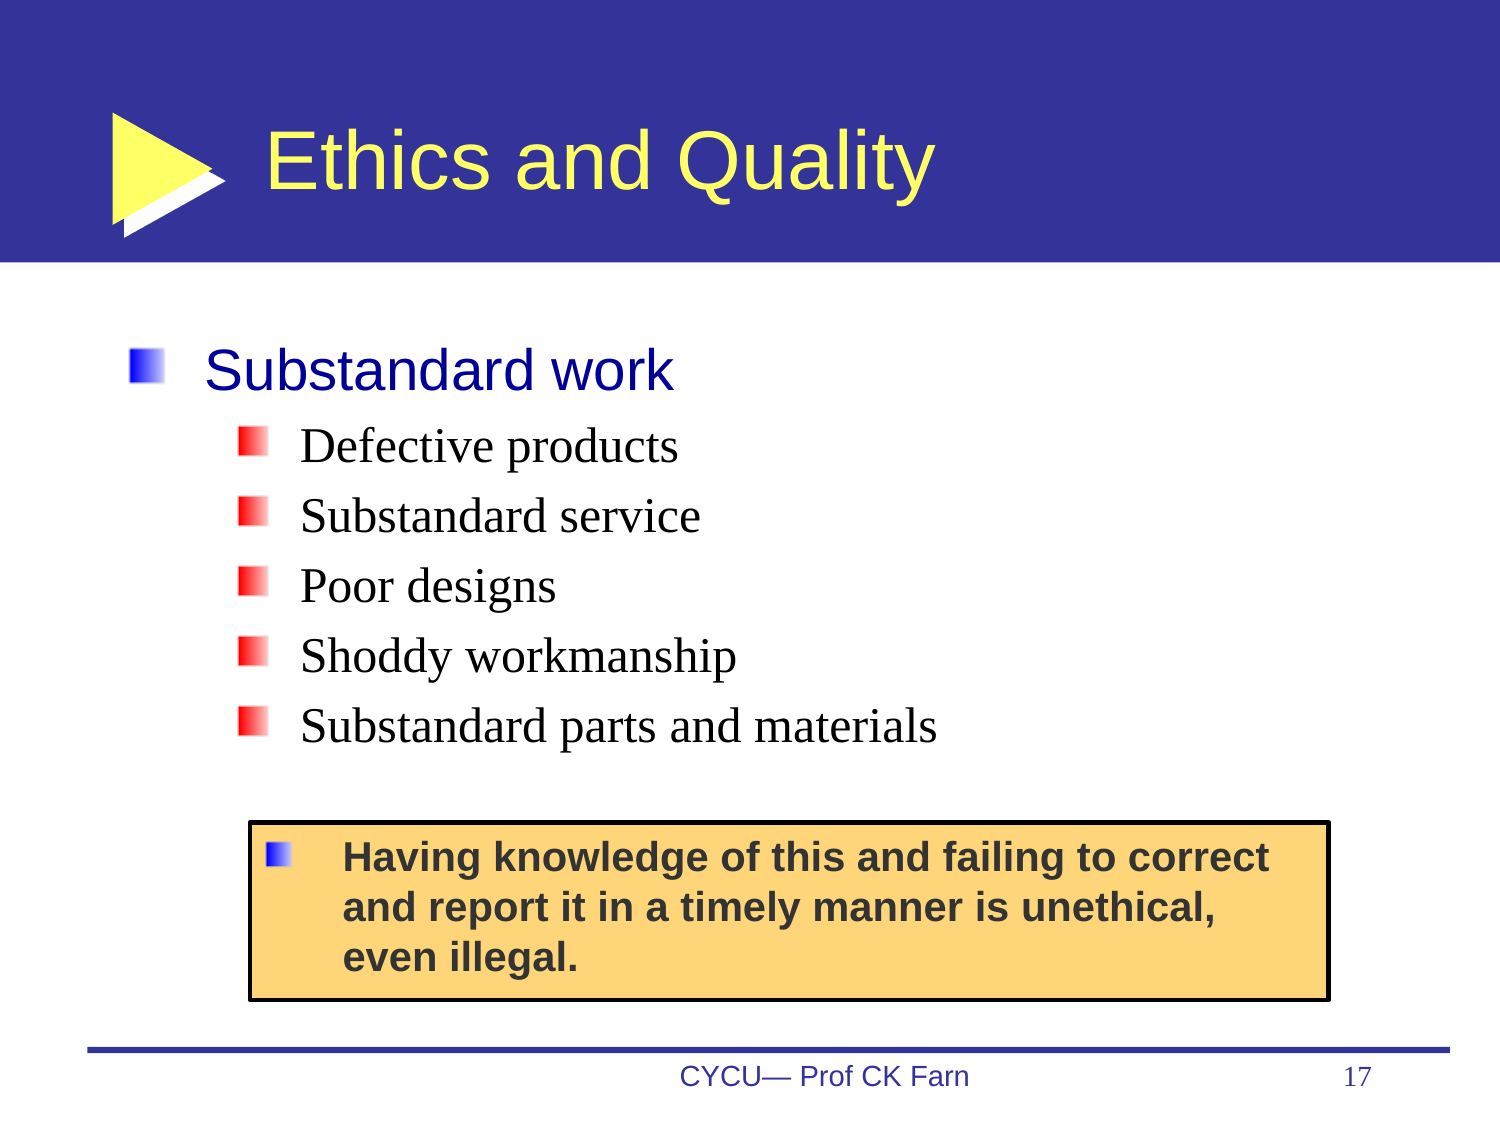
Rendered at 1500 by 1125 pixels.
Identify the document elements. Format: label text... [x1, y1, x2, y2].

picture [127, 346, 169, 388]
picture [236, 564, 272, 600]
picture [236, 494, 272, 530]
picture [236, 634, 272, 670]
footer CYCU— Prof CK Farn [587, 1050, 1063, 1125]
picture [264, 840, 295, 870]
title Ethics and Quality [249, 62, 1388, 250]
picture [236, 424, 272, 460]
picture [236, 704, 272, 740]
list Substandard work Defective products Substandard service Poor designs Shoddy workmanship Substandard parts and materials [112, 324, 1388, 1000]
list Having knowledge of this and failing to correct and report it in a timely manner is unethical, even illegal. [249, 822, 1329, 1000]
slide_number 17 [1074, 1050, 1388, 1125]
